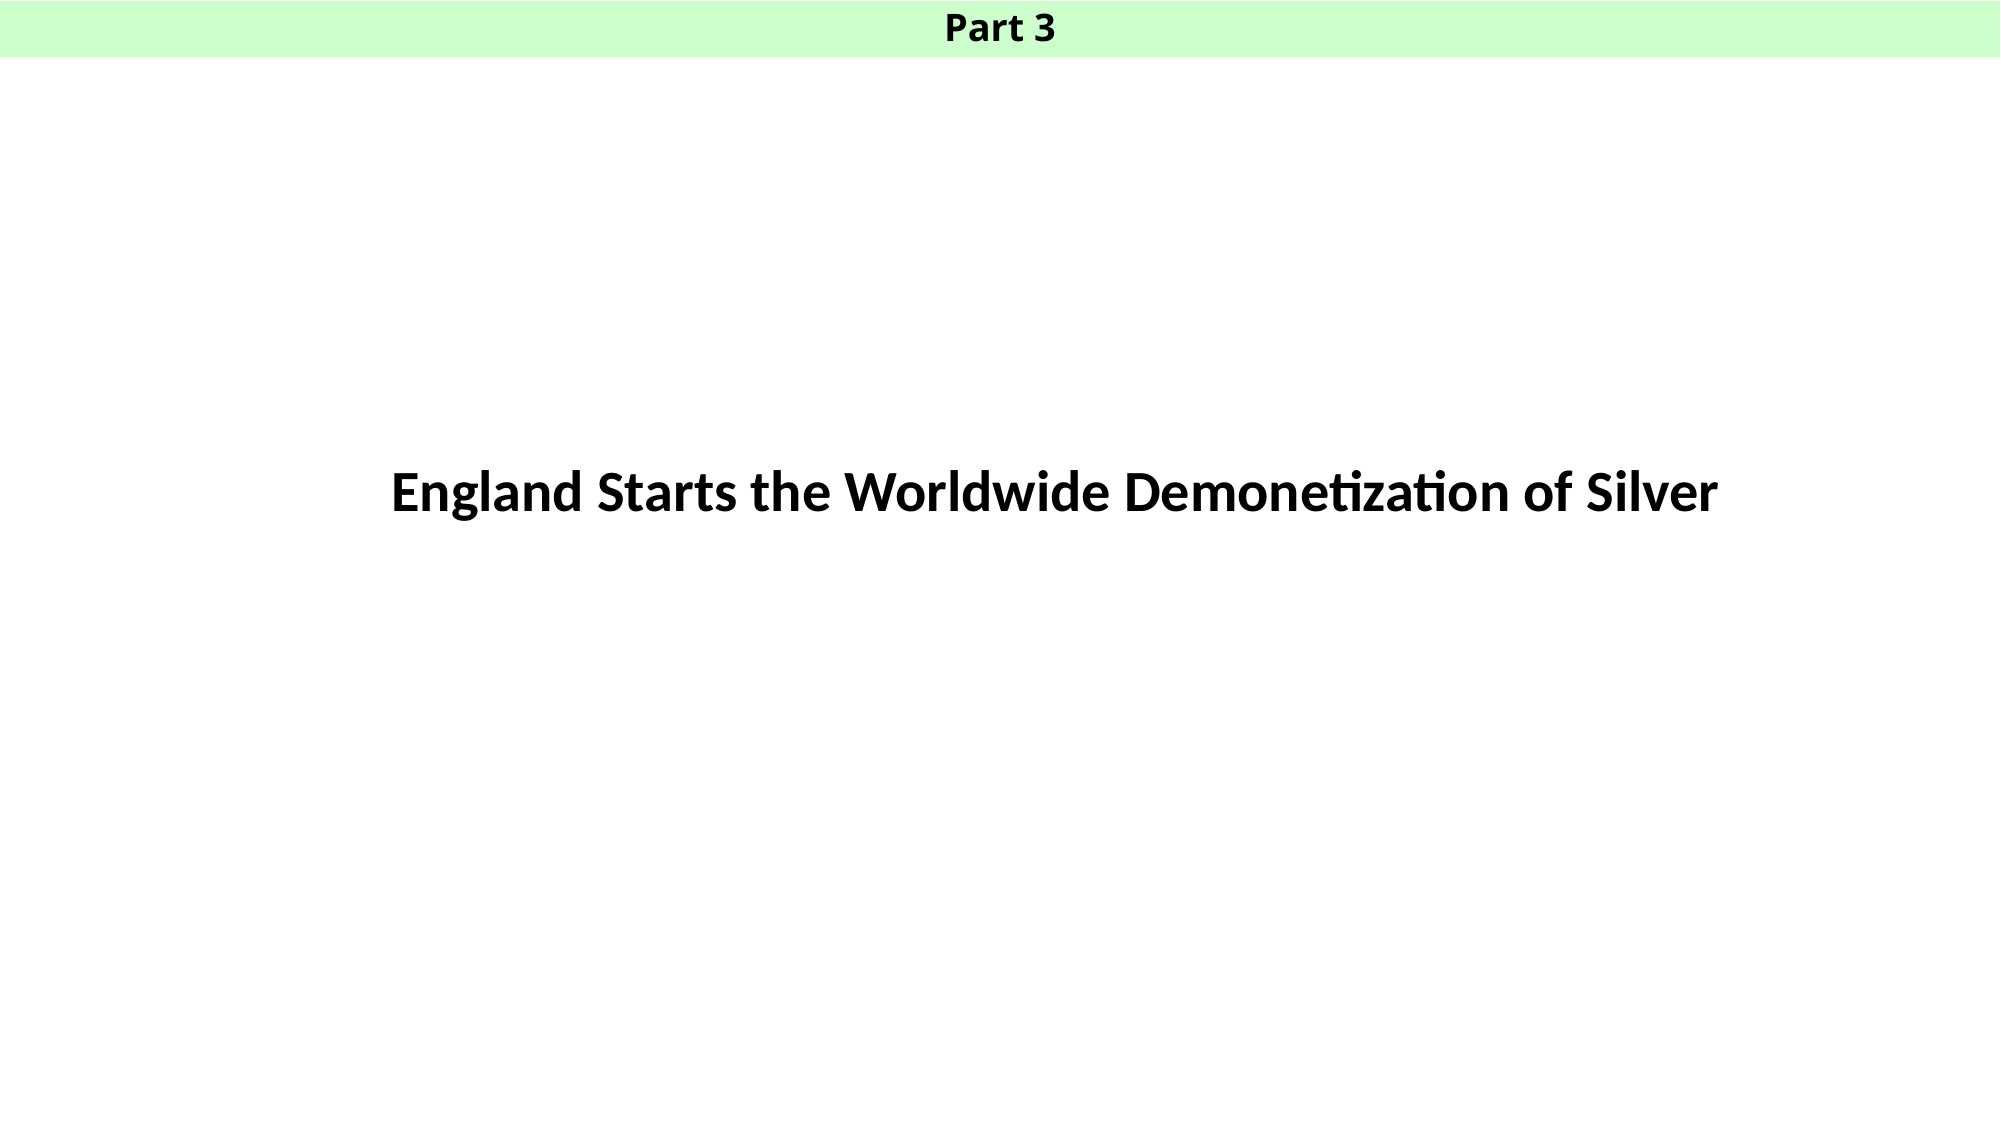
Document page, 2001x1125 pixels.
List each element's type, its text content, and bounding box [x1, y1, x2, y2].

title Part 3 [0, 1, 2000, 58]
list England Starts the Worldwide Demonetization of Silver [376, 454, 1746, 532]
